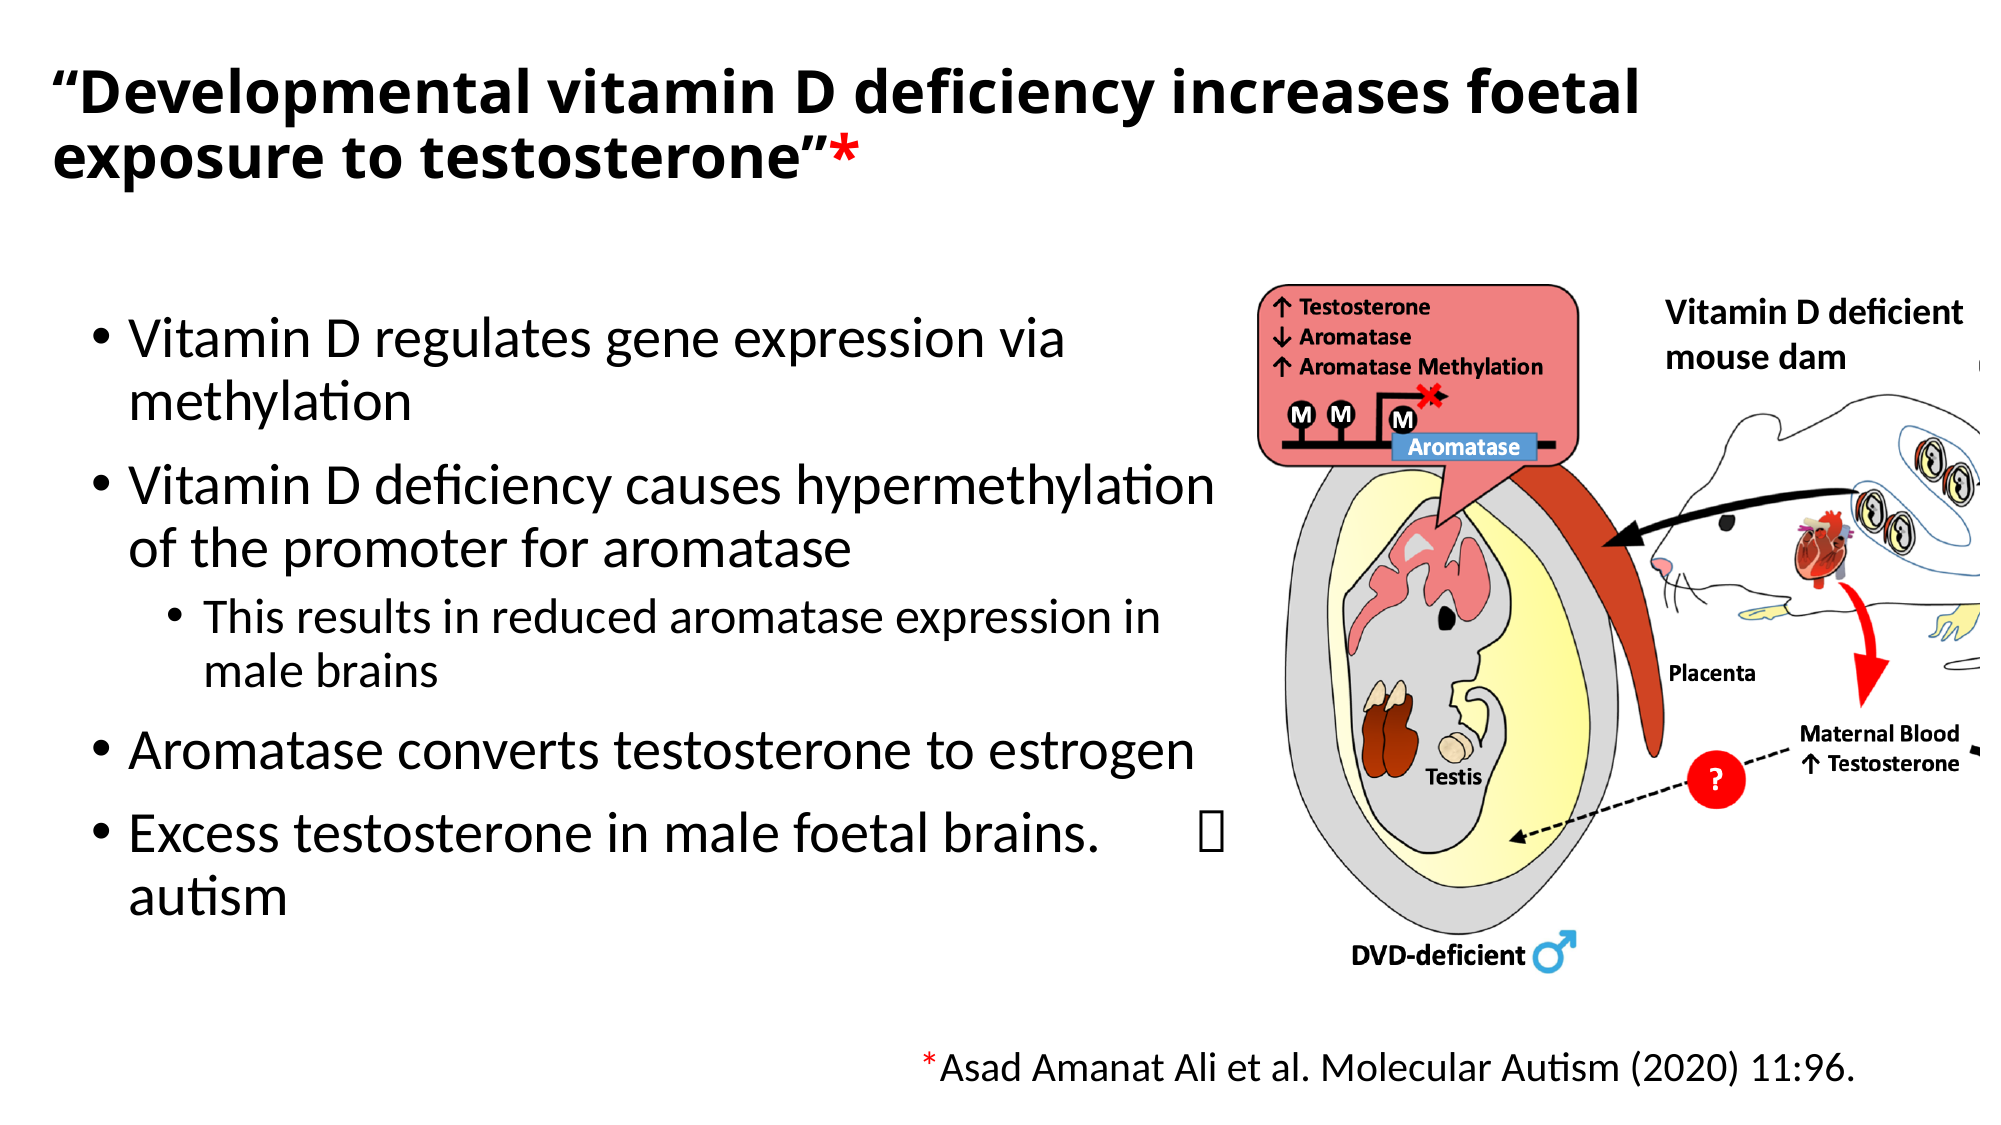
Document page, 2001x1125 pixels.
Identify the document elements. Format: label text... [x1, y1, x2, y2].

text_box Vitamin D regulates gene expression via methylation Vitamin D deficiency causes hypermethylation of the promoter for aromatase This results in reduced aromatase expression in male brains Aromatase converts testosterone to estrogen Excess testosterone in male foetal brains.  autism [76, 300, 1249, 1014]
text_box *Asad Amanat Ali et al. Molecular Autism (2020) 11:96. [904, 1032, 1873, 1098]
title “Developmental vitamin D deficiency increases foetal exposure to testosterone”* [37, 53, 1763, 272]
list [1248, 277, 1980, 992]
